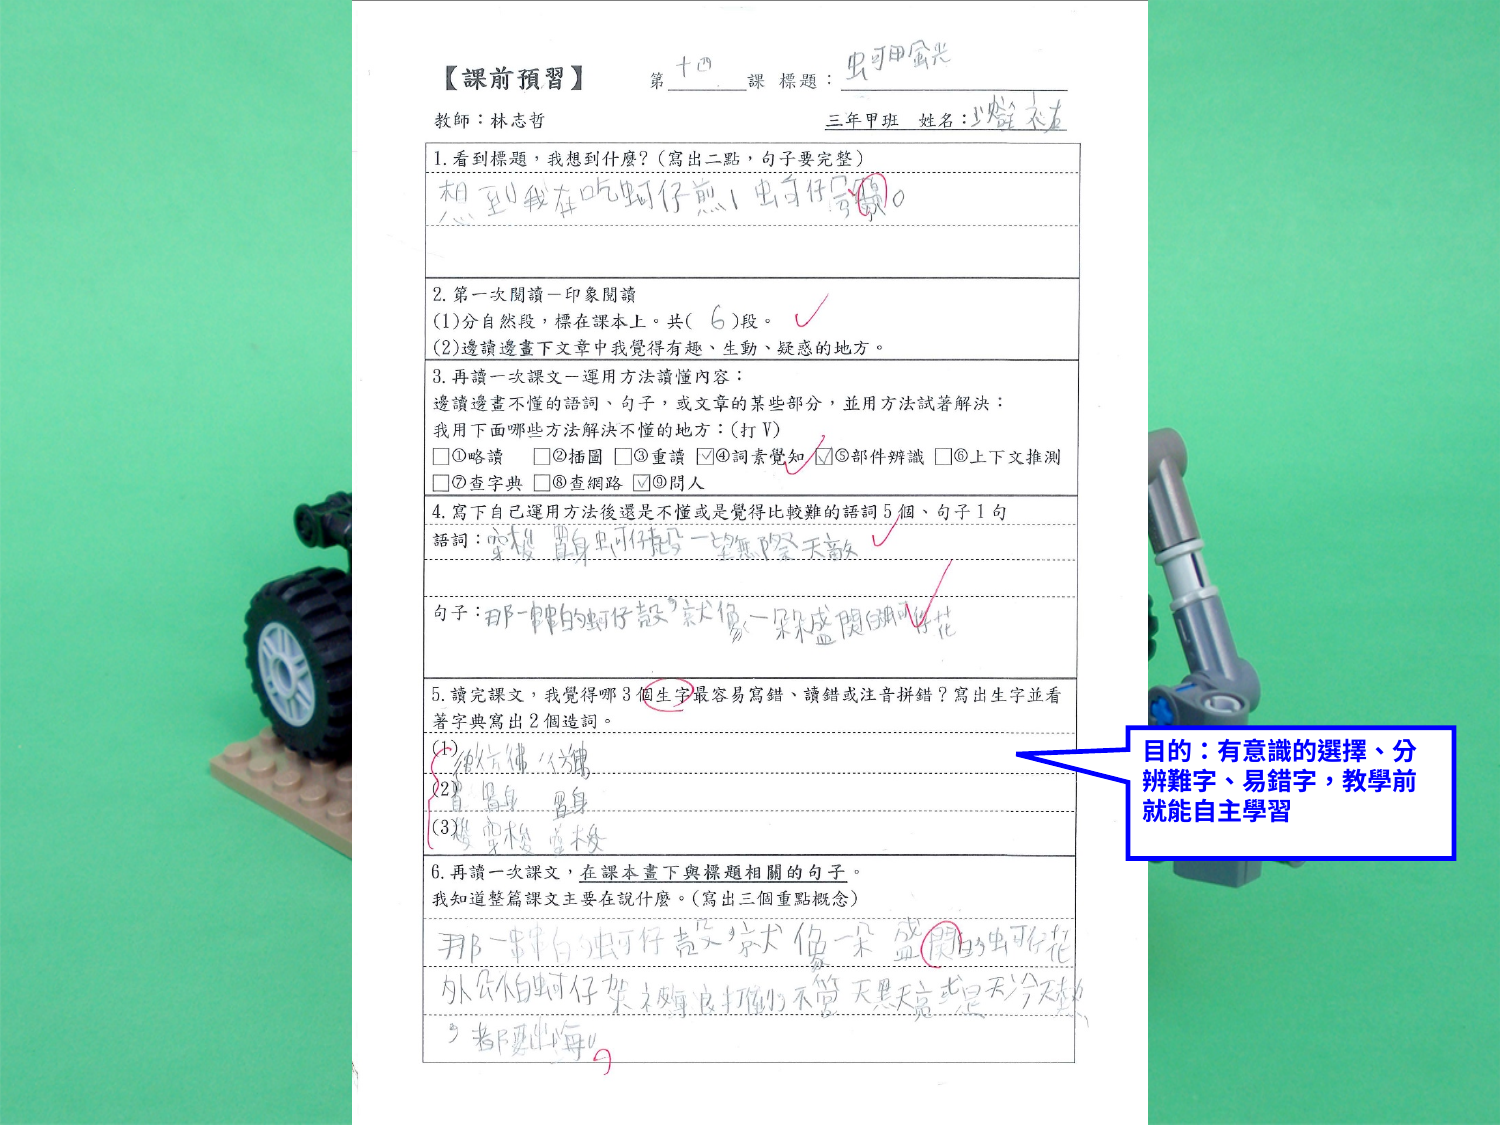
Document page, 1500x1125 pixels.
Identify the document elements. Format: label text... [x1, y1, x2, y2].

picture [0, 0, 1500, 1125]
text_box 目的：有意識的選擇、分辨難字、易錯字，教學前就能自主學習 [1153, 727, 1455, 859]
